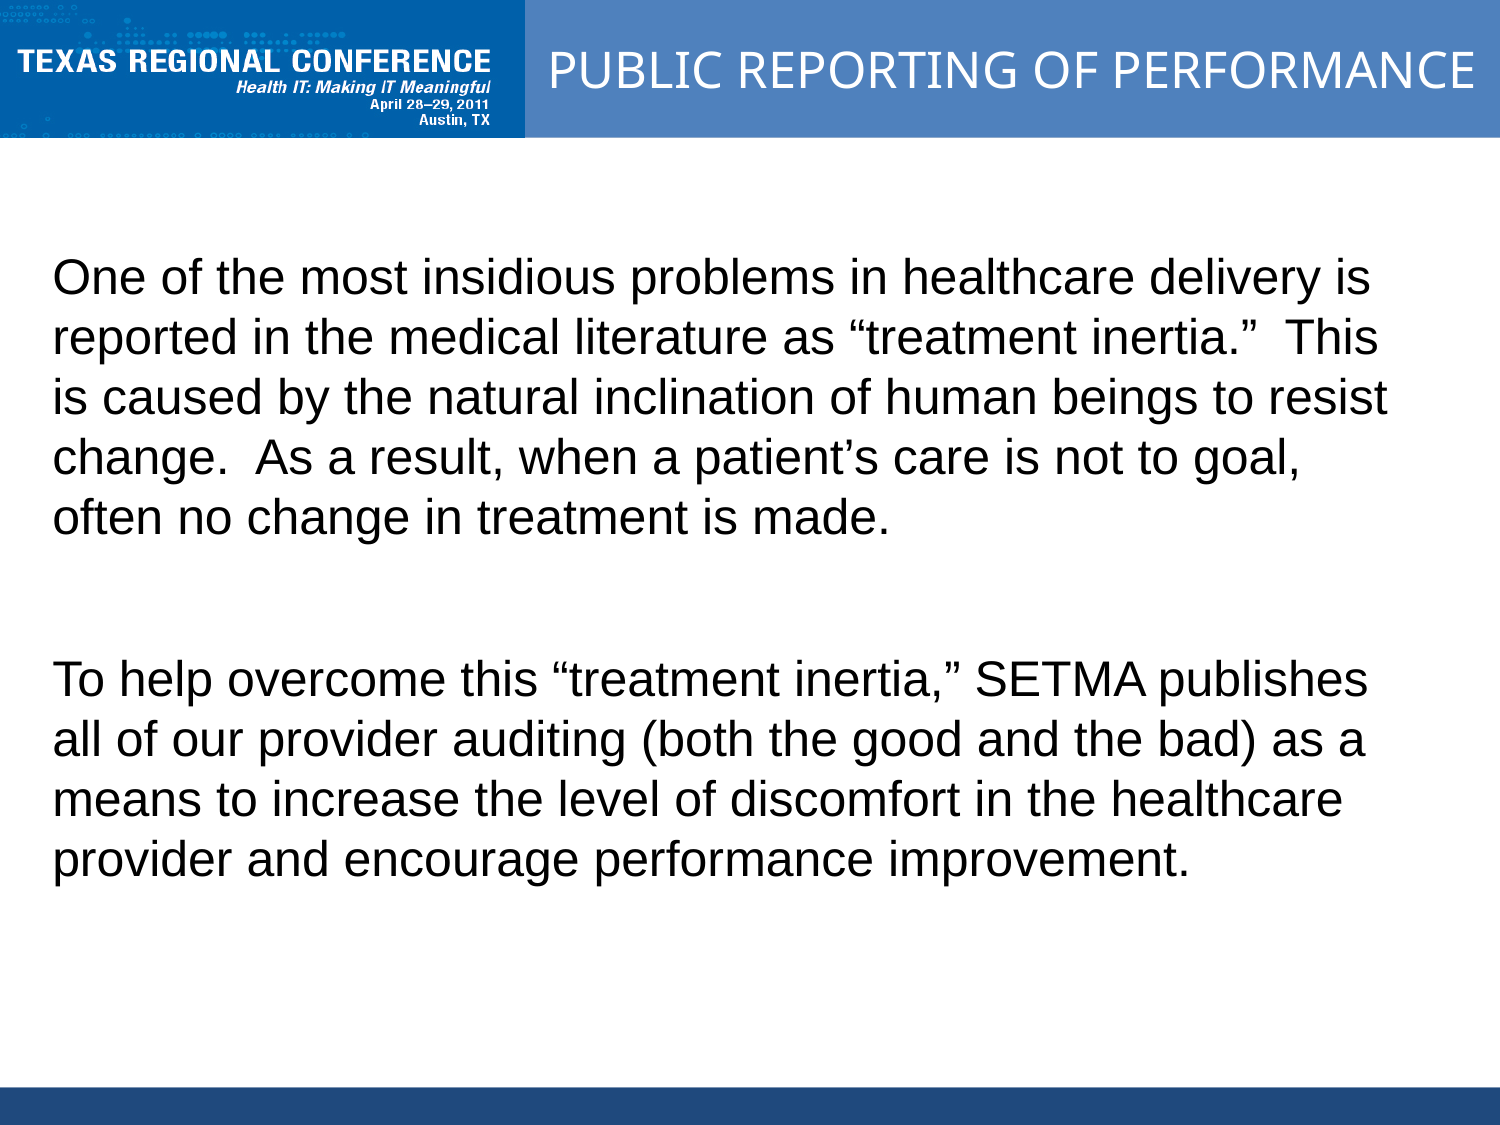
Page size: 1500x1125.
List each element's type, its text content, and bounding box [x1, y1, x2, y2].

title Public Reporting of Performance [524, 0, 1500, 138]
picture [0, 0, 524, 138]
text_box One of the most insidious problems in healthcare delivery is reported in the medical literature as “treatment inertia.” This is caused by the natural inclination of human beings to resist change. As a result, when a patient’s care is not to goal, often no change in treatment is made. To help overcome this “treatment inertia,” SETMA publishes all of our provider auditing (both the good and the bad) as a means to increase the level of discomfort in the healthcare provider and encourage performance improvement. [37, 237, 1438, 894]
